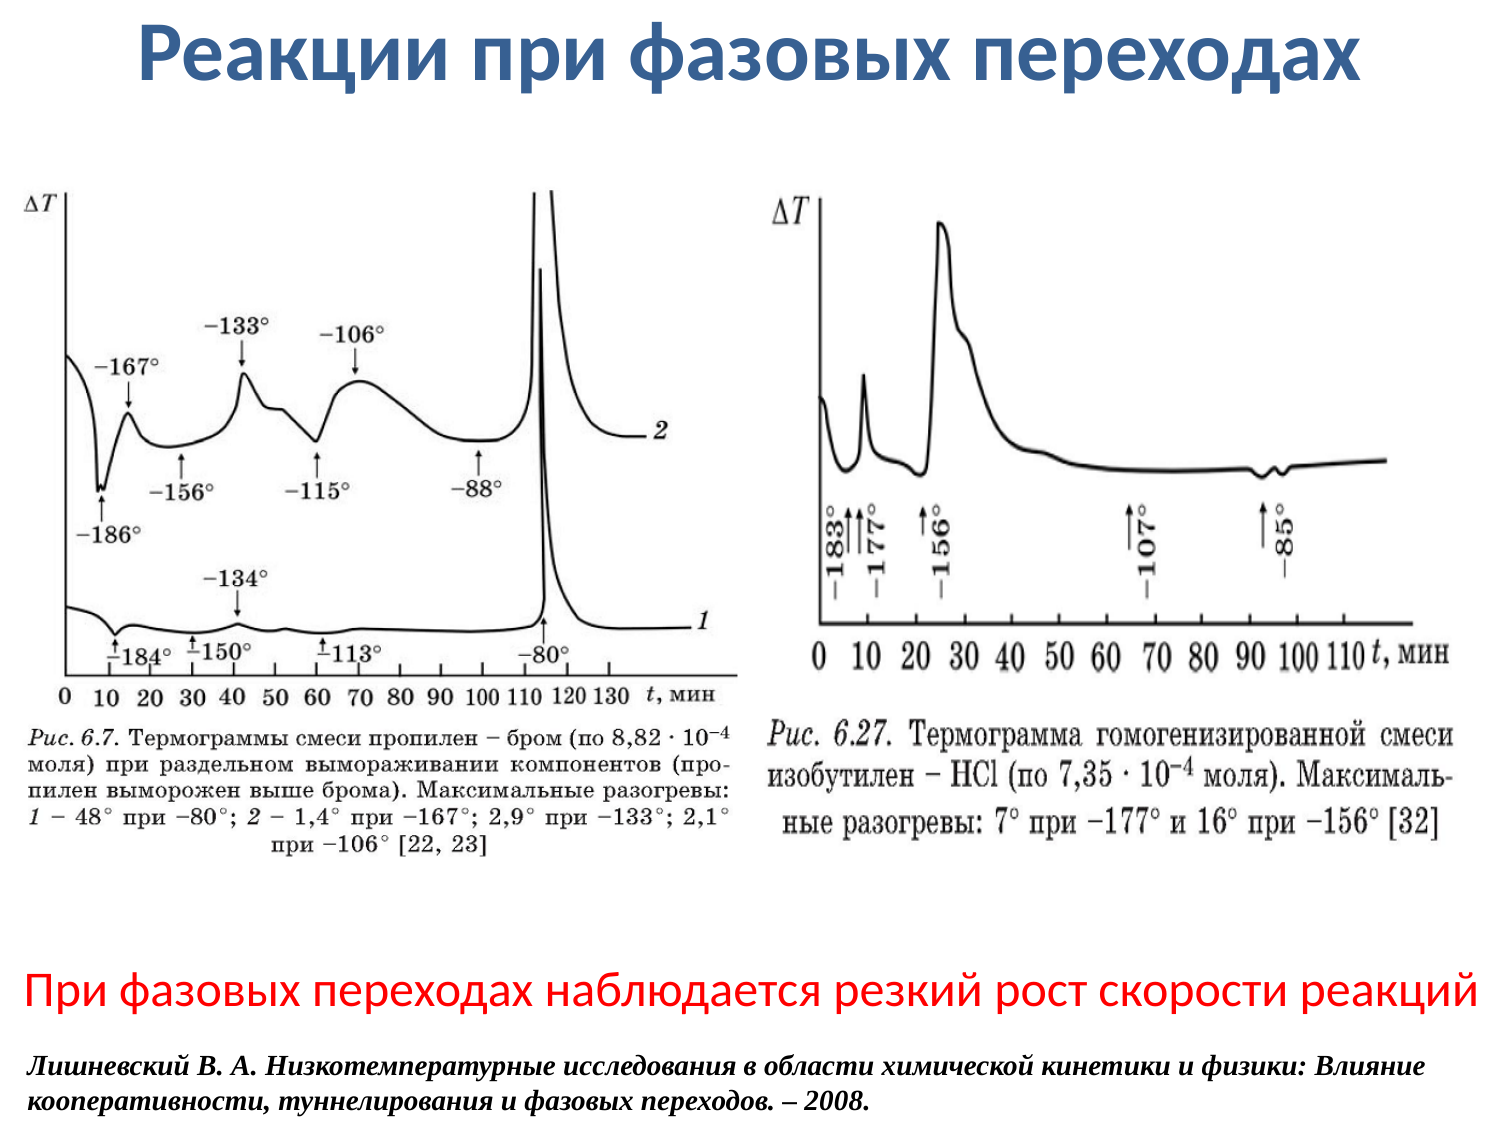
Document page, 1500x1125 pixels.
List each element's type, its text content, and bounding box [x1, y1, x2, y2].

text_box При фазовых переходах наблюдается резкий рост скорости реакций [8, 949, 1500, 1024]
picture [12, 164, 1500, 863]
text_box Реакции при фазовых переходах [74, 0, 1425, 105]
text_box Лишневский В. А. Низкотемпературные исследования в области химической кинетики и физики: Влияние кооперативности, туннелирования и фазовых переходов. – 2008. [12, 1039, 1488, 1124]
